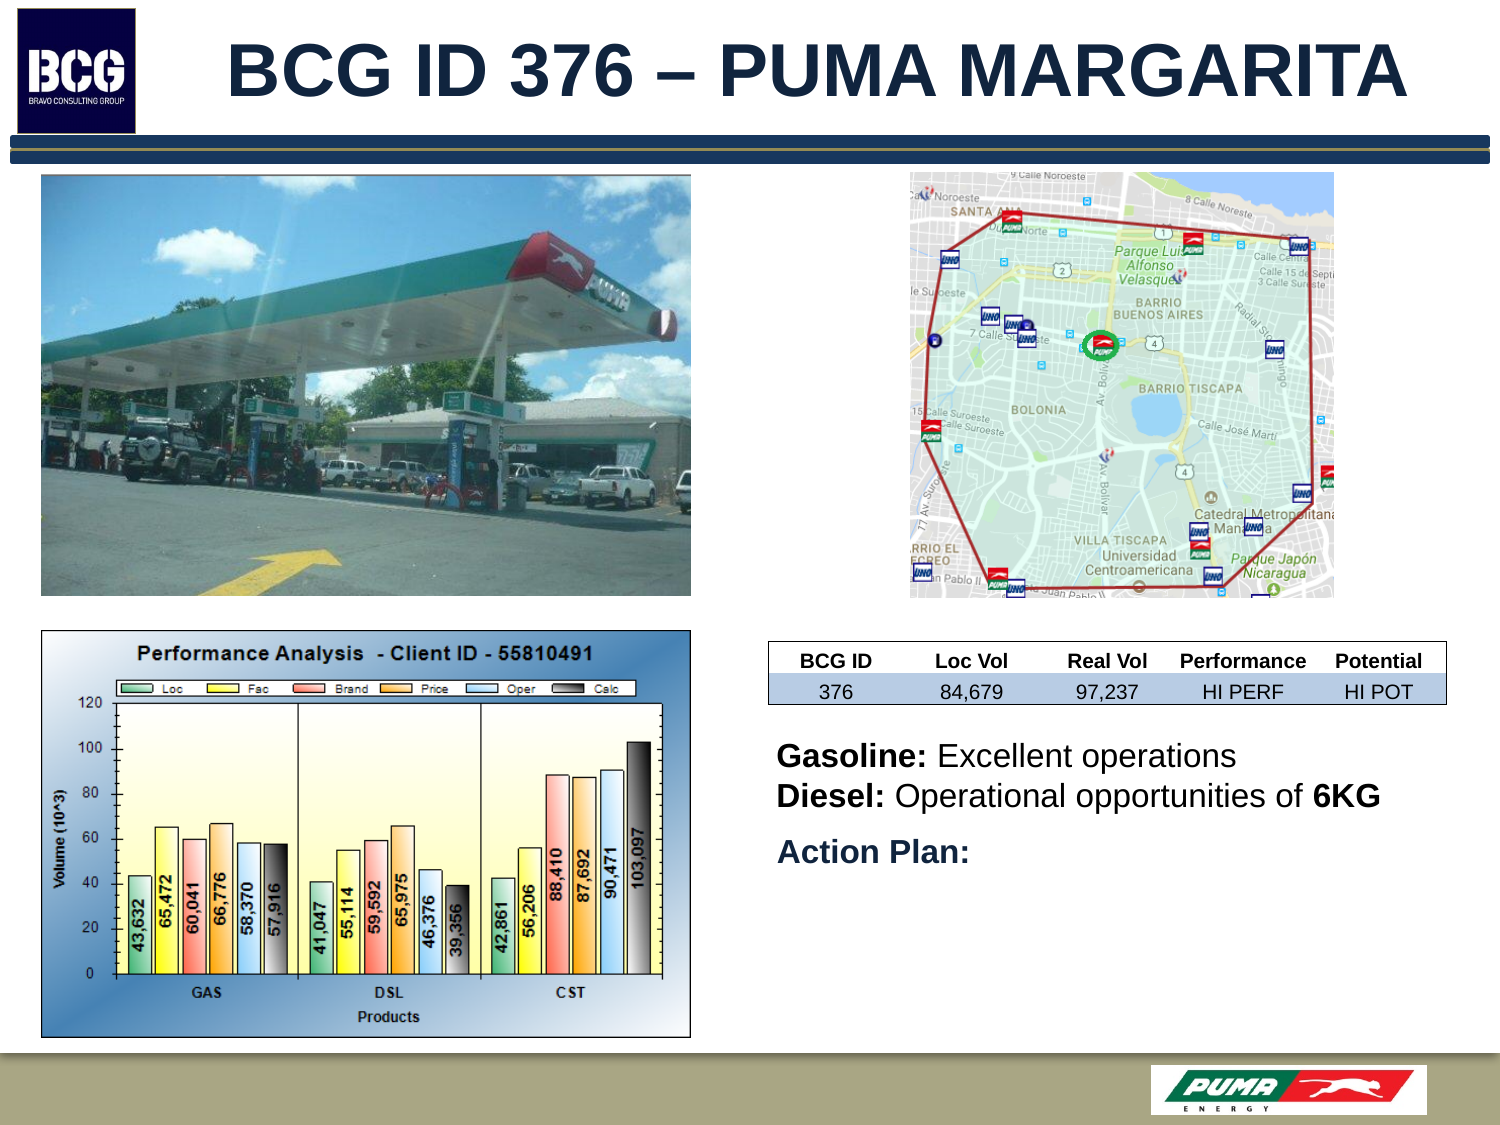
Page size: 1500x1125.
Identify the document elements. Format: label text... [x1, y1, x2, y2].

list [40, 174, 692, 596]
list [910, 172, 1334, 599]
table_cell 376 [769, 673, 904, 704]
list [40, 630, 692, 1038]
table_header Real Vol [1040, 642, 1175, 673]
table_cell 97,237 [1040, 673, 1175, 704]
table_cell HI POT [1311, 673, 1446, 704]
picture [18, 9, 135, 133]
picture [1151, 1065, 1427, 1115]
text_box Gasoline: Excellent operations Diesel: Operational opportunities of 6KG [761, 726, 1500, 821]
table_header Loc Vol [904, 642, 1040, 673]
table_cell HI PERF [1175, 673, 1311, 704]
table_header Performance [1175, 642, 1311, 673]
table_header BCG ID [769, 642, 904, 673]
title BCG Id 376 – puma MARGARITA [150, 7, 1488, 125]
table_cell 84,679 [904, 673, 1040, 704]
list Action Plan: [761, 822, 1424, 1059]
table_header Potential [1311, 642, 1446, 673]
